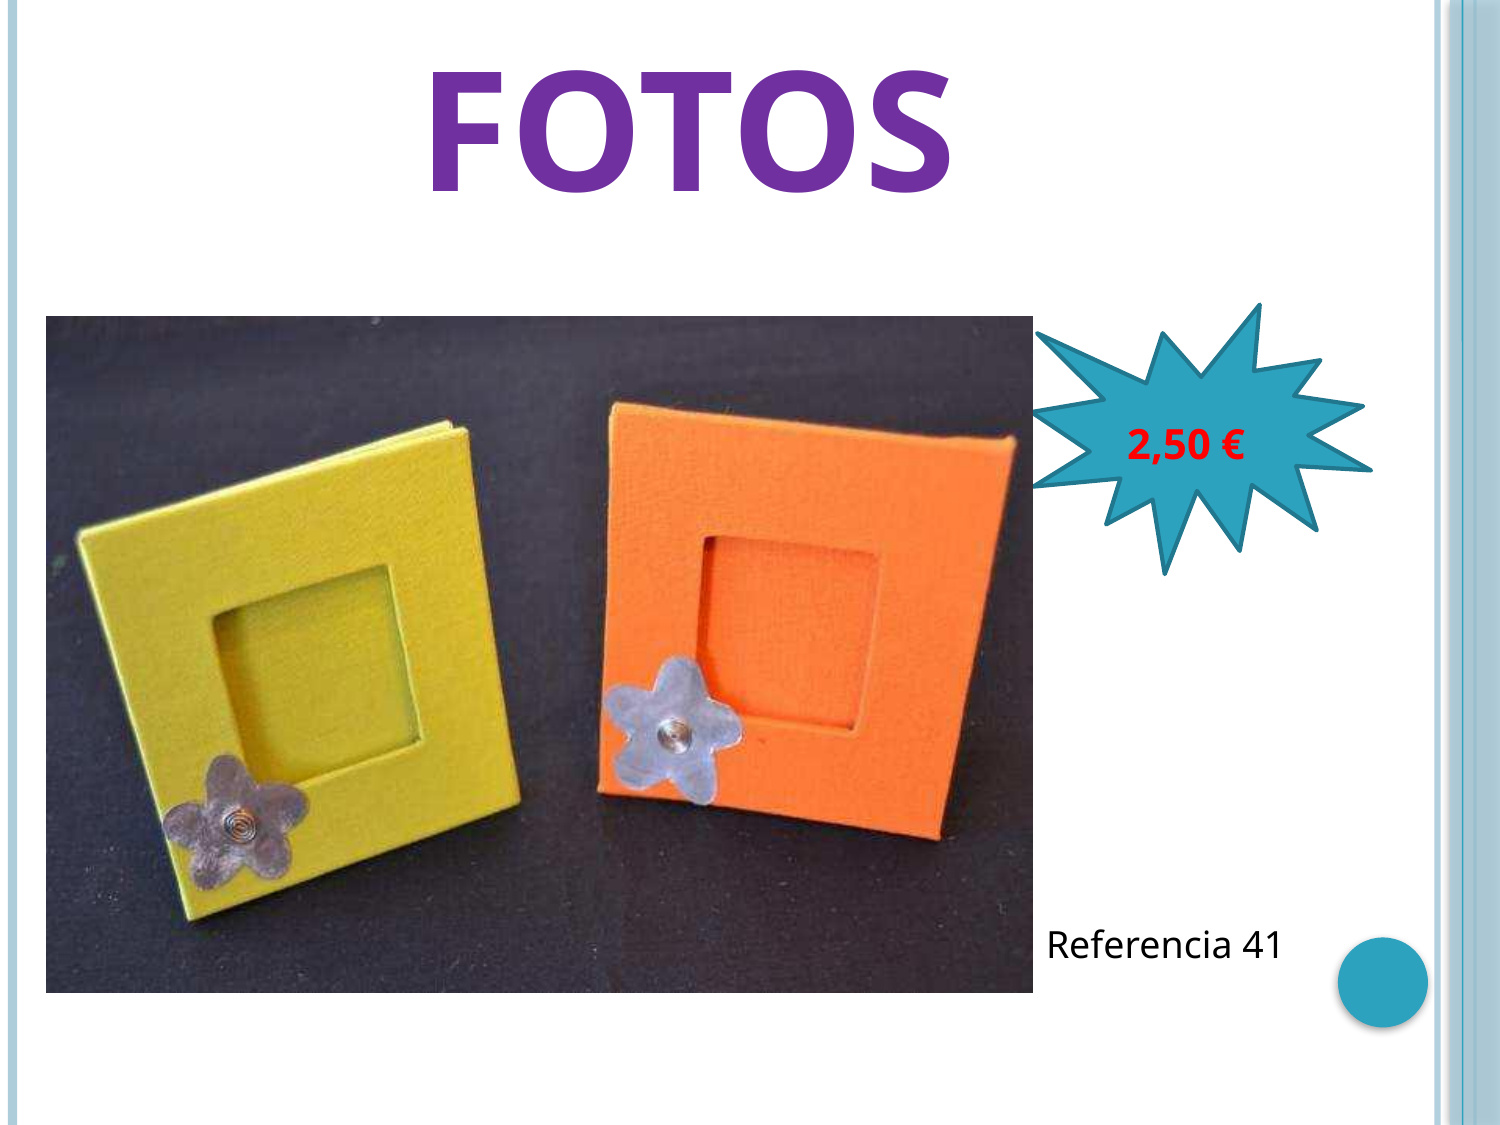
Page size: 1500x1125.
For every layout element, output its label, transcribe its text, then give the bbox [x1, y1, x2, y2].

picture [46, 315, 1034, 994]
title Marcos de fotos [75, 45, 1300, 233]
text_box 2,50 € [1112, 410, 1262, 475]
text_box Referencia 41 [1040, 913, 1383, 974]
text_box [1040, 302, 1374, 577]
